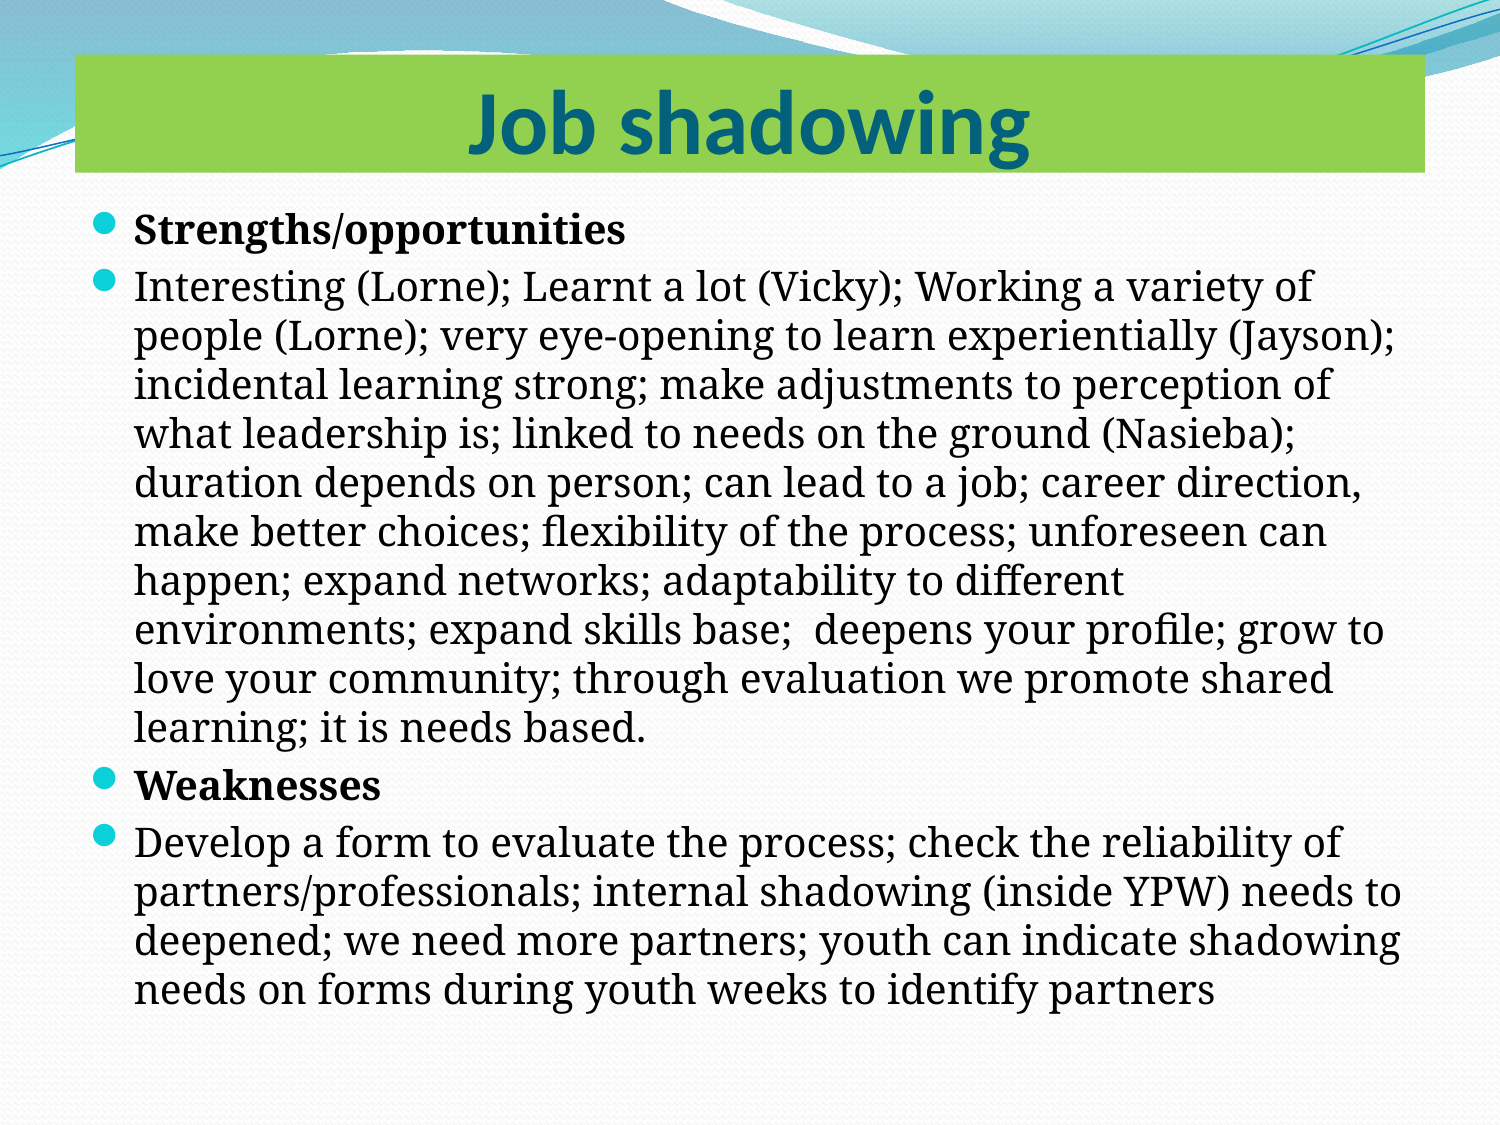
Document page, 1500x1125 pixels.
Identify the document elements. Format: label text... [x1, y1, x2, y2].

title Job shadowing [75, 54, 1425, 173]
list Strengths/opportunities Interesting (Lorne); Learnt a lot (Vicky); Working a variety of people (Lorne); very eye-opening to learn experientially (Jayson); incidental learning strong; make adjustments to perception of what leadership is; linked to needs on the ground (Nasieba); duration depends on person; can lead to a job; career direction, make better choices; flexibility of the process; unforeseen can happen; expand networks; adaptability to different environments; expand skills base; deepens your profile; grow to love your community; through evaluation we promote shared learning; it is needs based. Weaknesses Develop a form to evaluate the process; check the reliability of partners/professionals; internal shadowing (inside YPW) needs to deepened; we need more partners; youth can indicate shadowing needs on forms during youth weeks to identify partners [75, 196, 1425, 1038]
